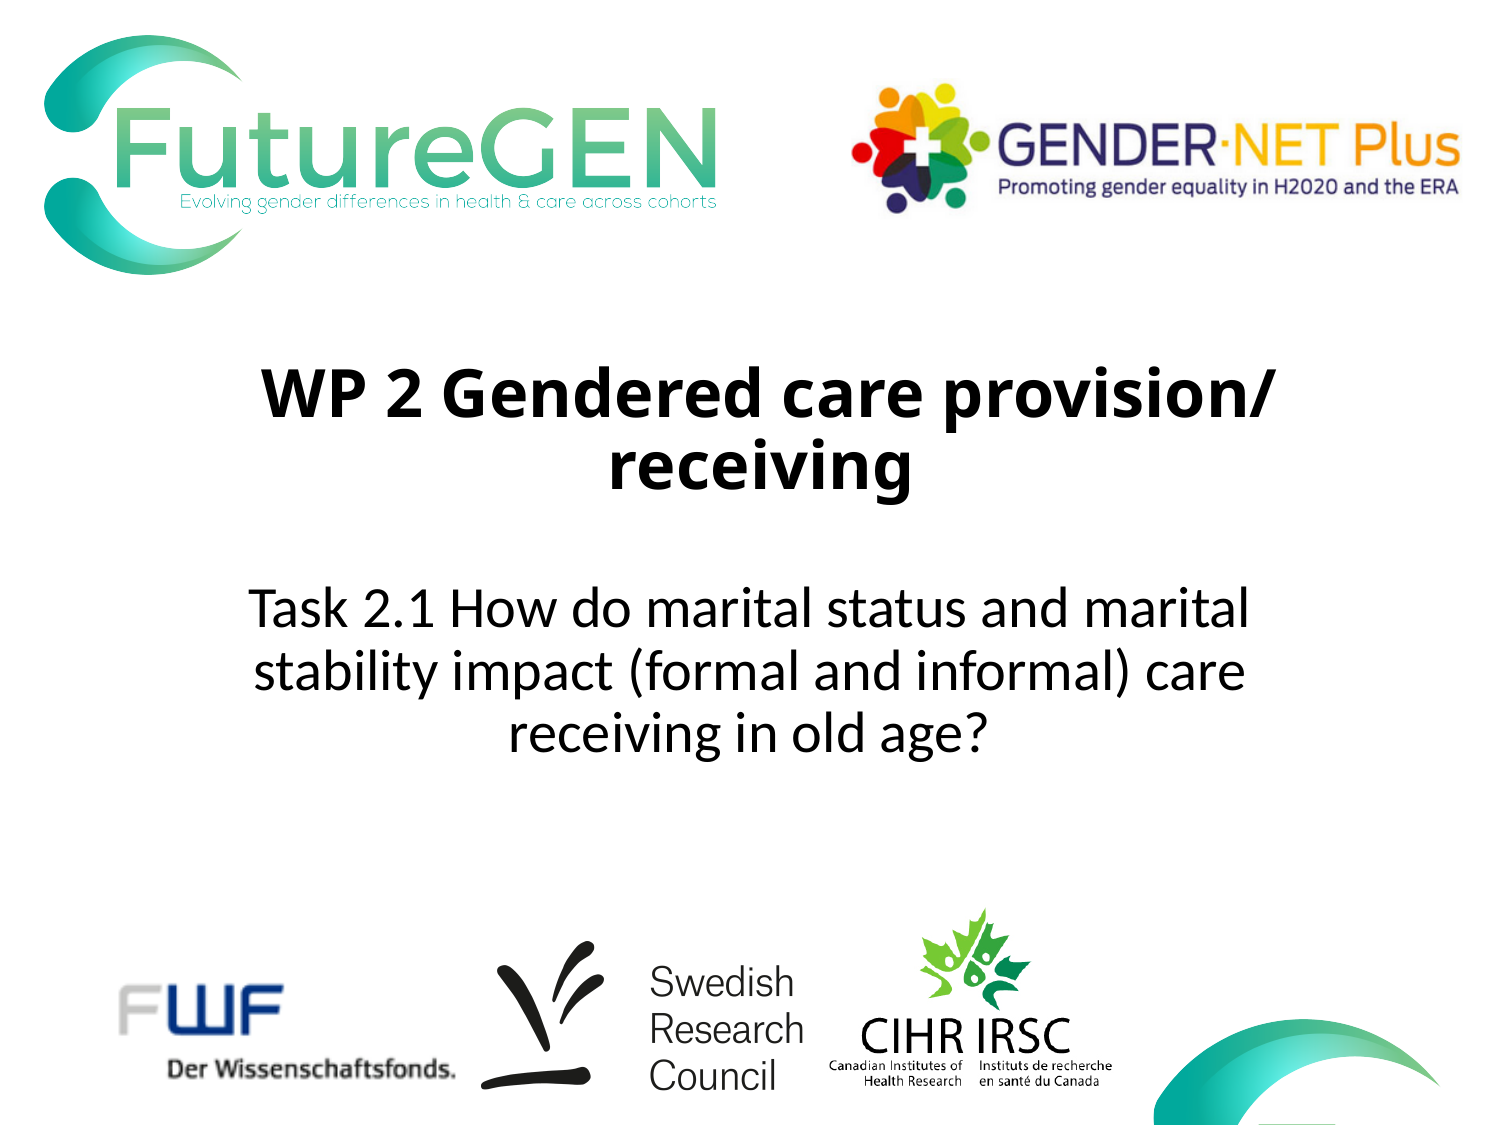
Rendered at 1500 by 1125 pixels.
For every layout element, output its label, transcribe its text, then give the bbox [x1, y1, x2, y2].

picture [1153, 1019, 1472, 1125]
title WP 2 Gendered care provision/ receiving [152, 292, 1388, 512]
picture [826, 903, 1116, 1090]
subtitle Task 2.1 How do marital status and marital stability impact (formal and informal) care receiving in old age? [187, 569, 1313, 841]
picture [481, 941, 813, 1098]
picture [843, 78, 1472, 220]
picture [109, 961, 468, 1090]
picture [44, 35, 717, 275]
